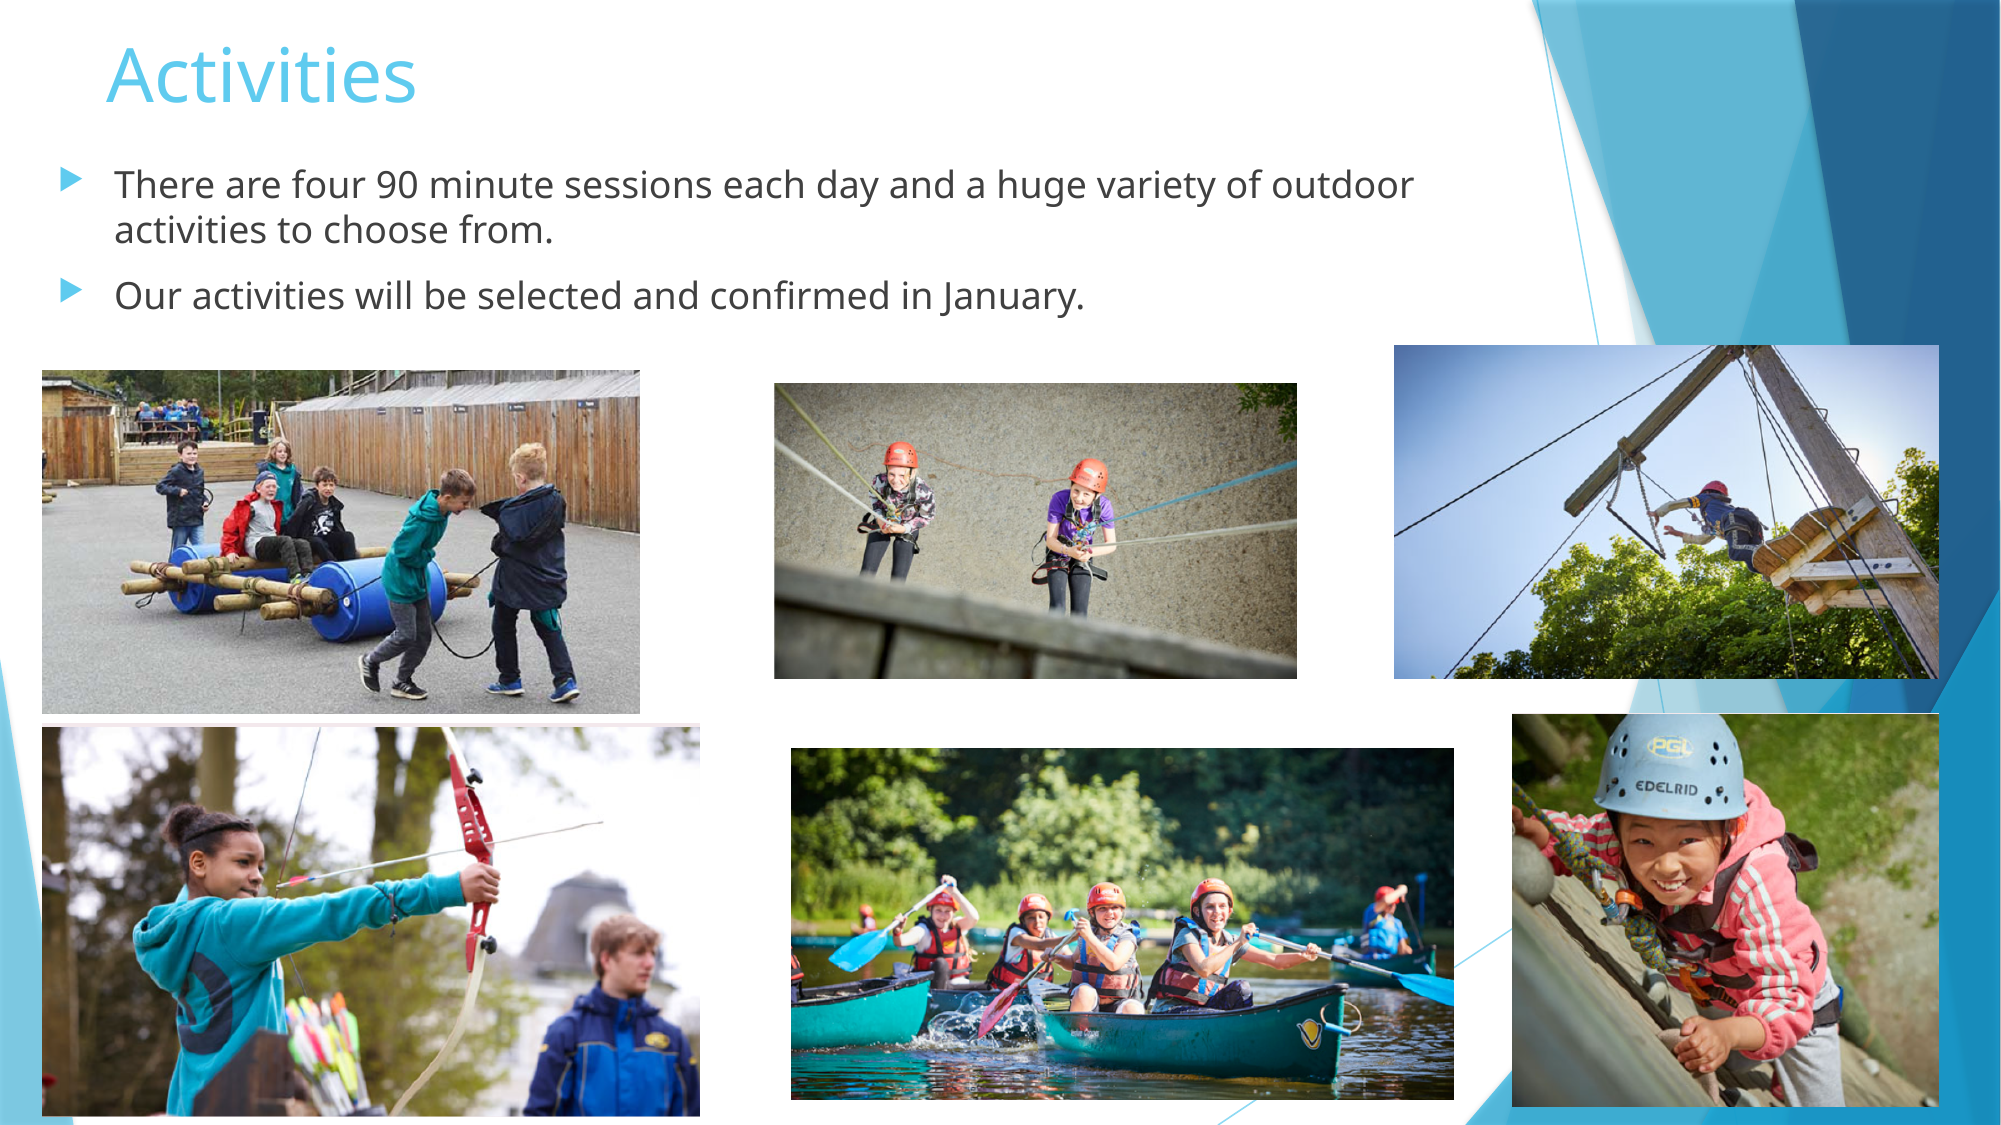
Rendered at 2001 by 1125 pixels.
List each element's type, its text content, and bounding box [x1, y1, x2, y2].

picture [1512, 713, 1940, 1107]
picture [42, 369, 641, 714]
picture [1393, 344, 1940, 680]
title Activities [91, 19, 1503, 237]
picture [42, 723, 701, 1118]
picture [773, 383, 1298, 680]
picture [791, 747, 1454, 1100]
list There are four 90 minute sessions each day and a huge variety of outdoor activities to choose from. Our activities will be selected and confirmed in January. [42, 153, 1454, 791]
